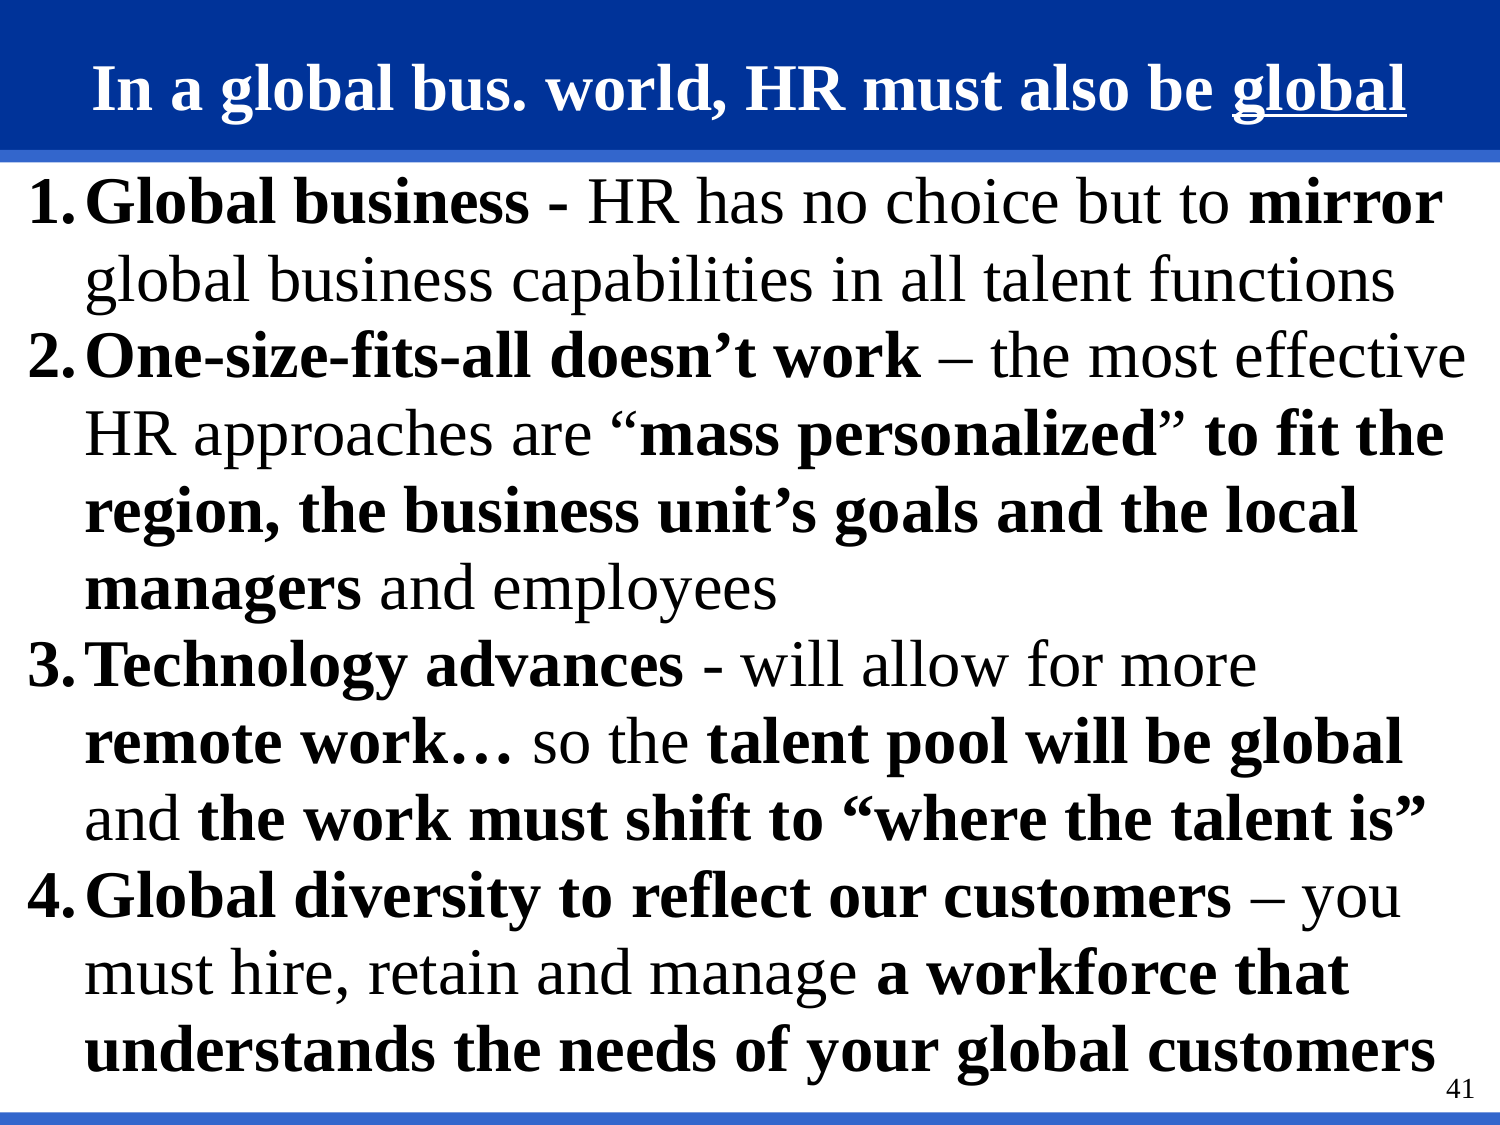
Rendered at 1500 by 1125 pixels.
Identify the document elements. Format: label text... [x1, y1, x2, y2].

list Global business - HR has no choice but to mirror global business capabilities in all talent functions One-size-fits-all doesn’t work – the most effective HR approaches are “mass personalized” to fit the region, the business unit’s goals and the local managers and employees Technology advances - will allow for more remote work… so the talent pool will be global and the work must shift to “where the talent is” Global diversity to reflect our customers – you must hire, retain and manage a workforce that understands the needs of your global customers [12, 152, 1488, 1125]
text_box 41 [1488, 1062, 1500, 1125]
title In a global bus. world, HR must also be global [0, 52, 1500, 128]
